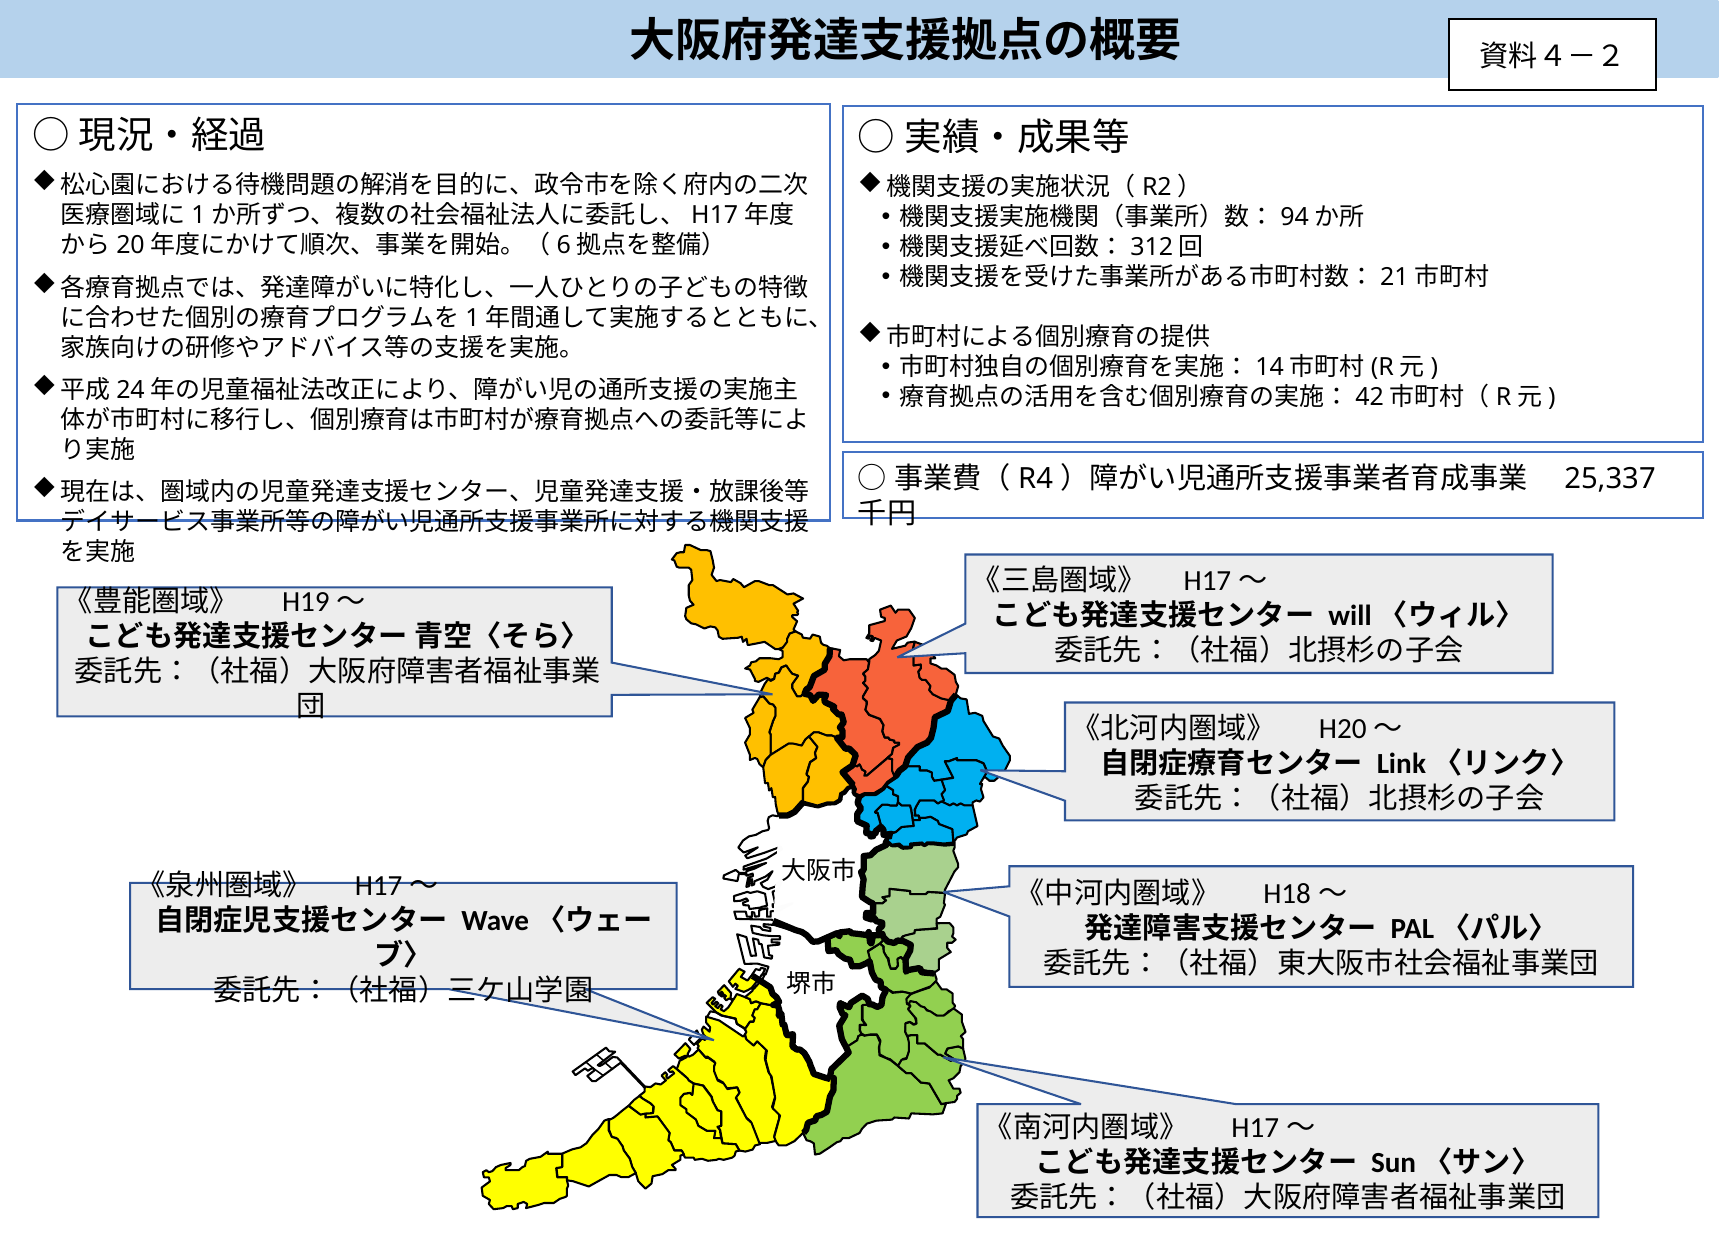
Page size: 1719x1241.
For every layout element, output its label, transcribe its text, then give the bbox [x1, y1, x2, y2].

text_box 資料４－２ [1448, 18, 1657, 91]
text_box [57, 544, 1634, 1218]
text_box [17, 103, 1704, 521]
text_box 大阪府発達支援拠点の概要 [0, 0, 1719, 78]
